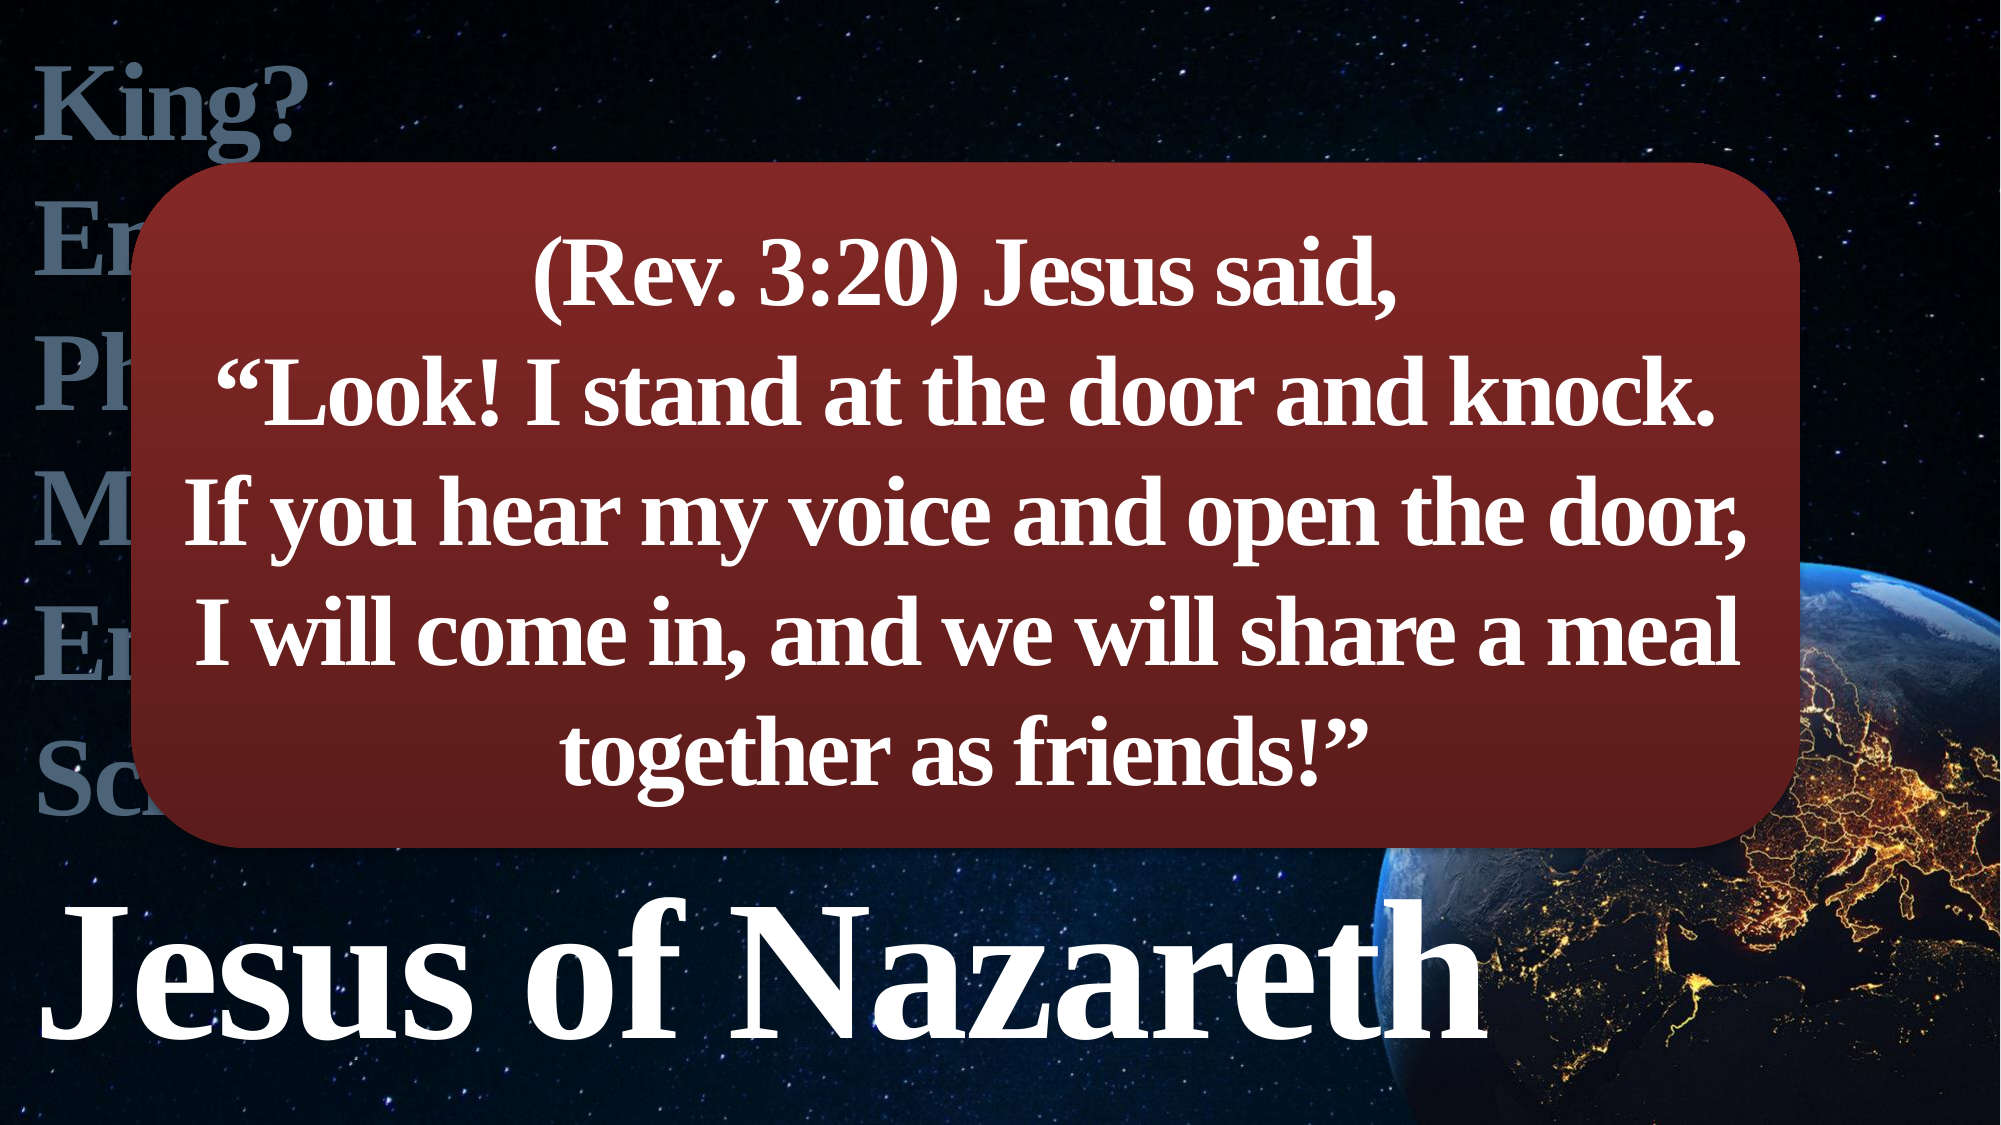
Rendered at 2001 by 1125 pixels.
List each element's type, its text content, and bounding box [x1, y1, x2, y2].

text_box King? Emperor? Philosopher? Military commander? Entertainer? Scientist? Jesus of Nazareth [18, 20, 1569, 1086]
text_box (Rev. 3:20) Jesus said, “Look! I stand at the door and knock. If you hear my voice and open the door, I will come in, and we will share a meal together as friends!” [129, 160, 1803, 851]
picture [0, 0, 2001, 1125]
